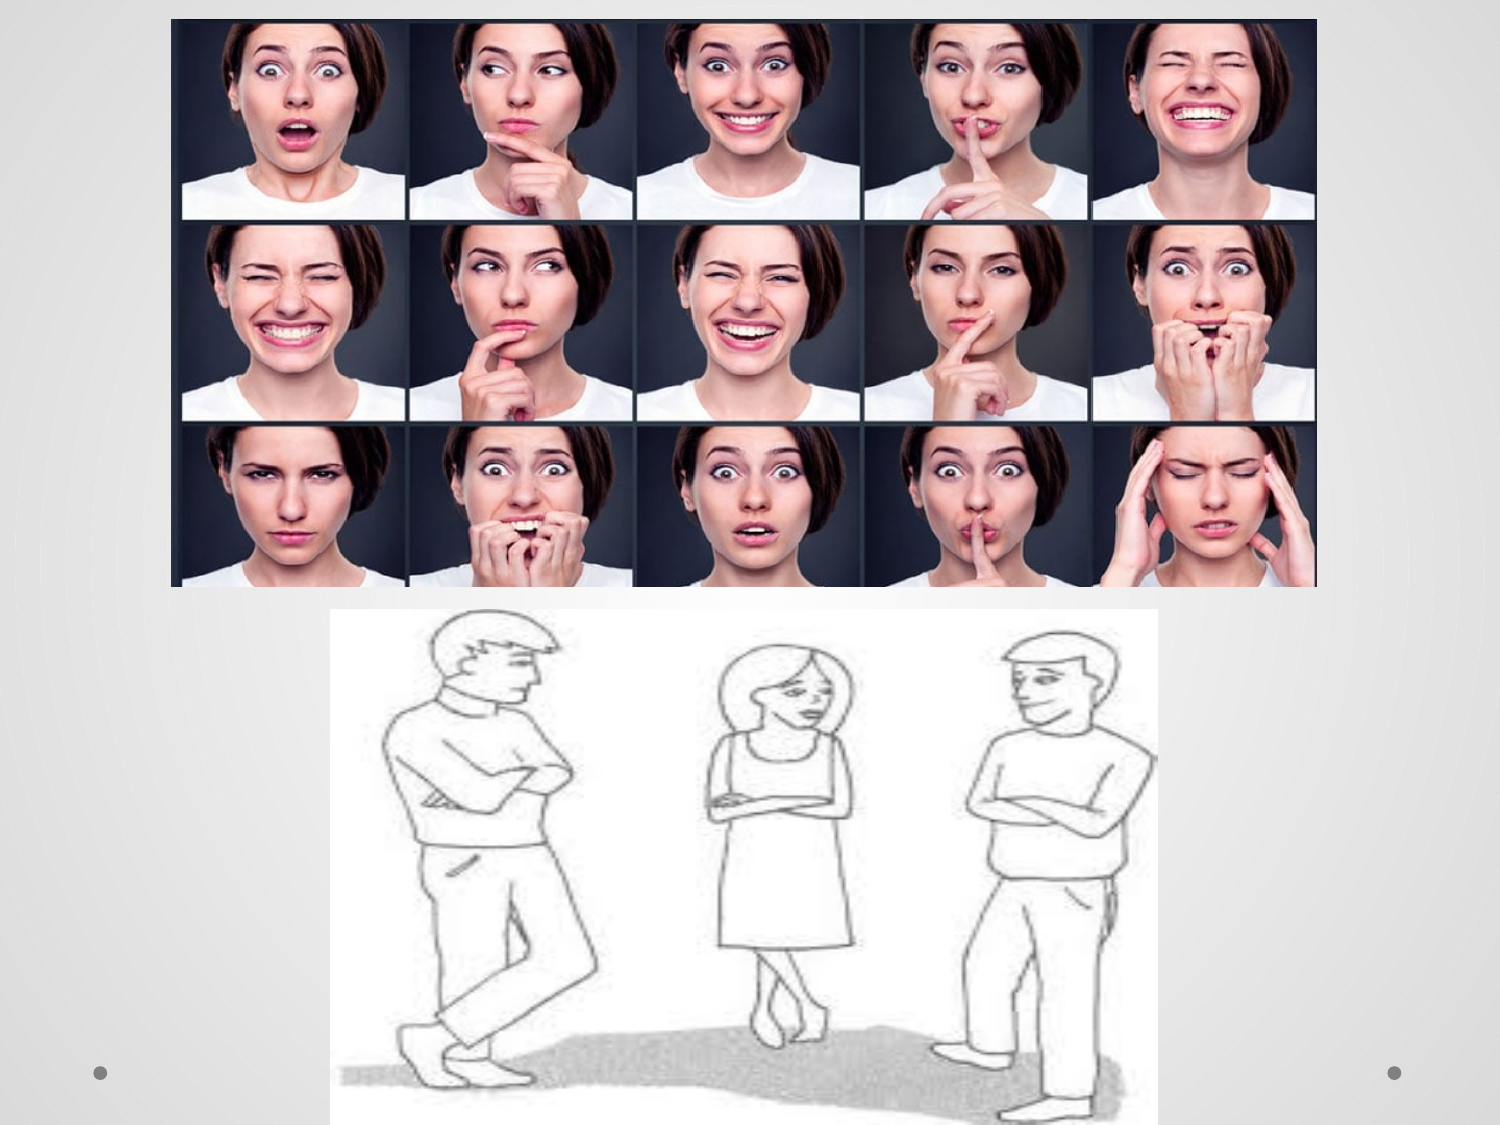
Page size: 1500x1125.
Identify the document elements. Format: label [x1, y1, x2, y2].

picture [170, 18, 1318, 587]
list [330, 609, 1158, 1125]
